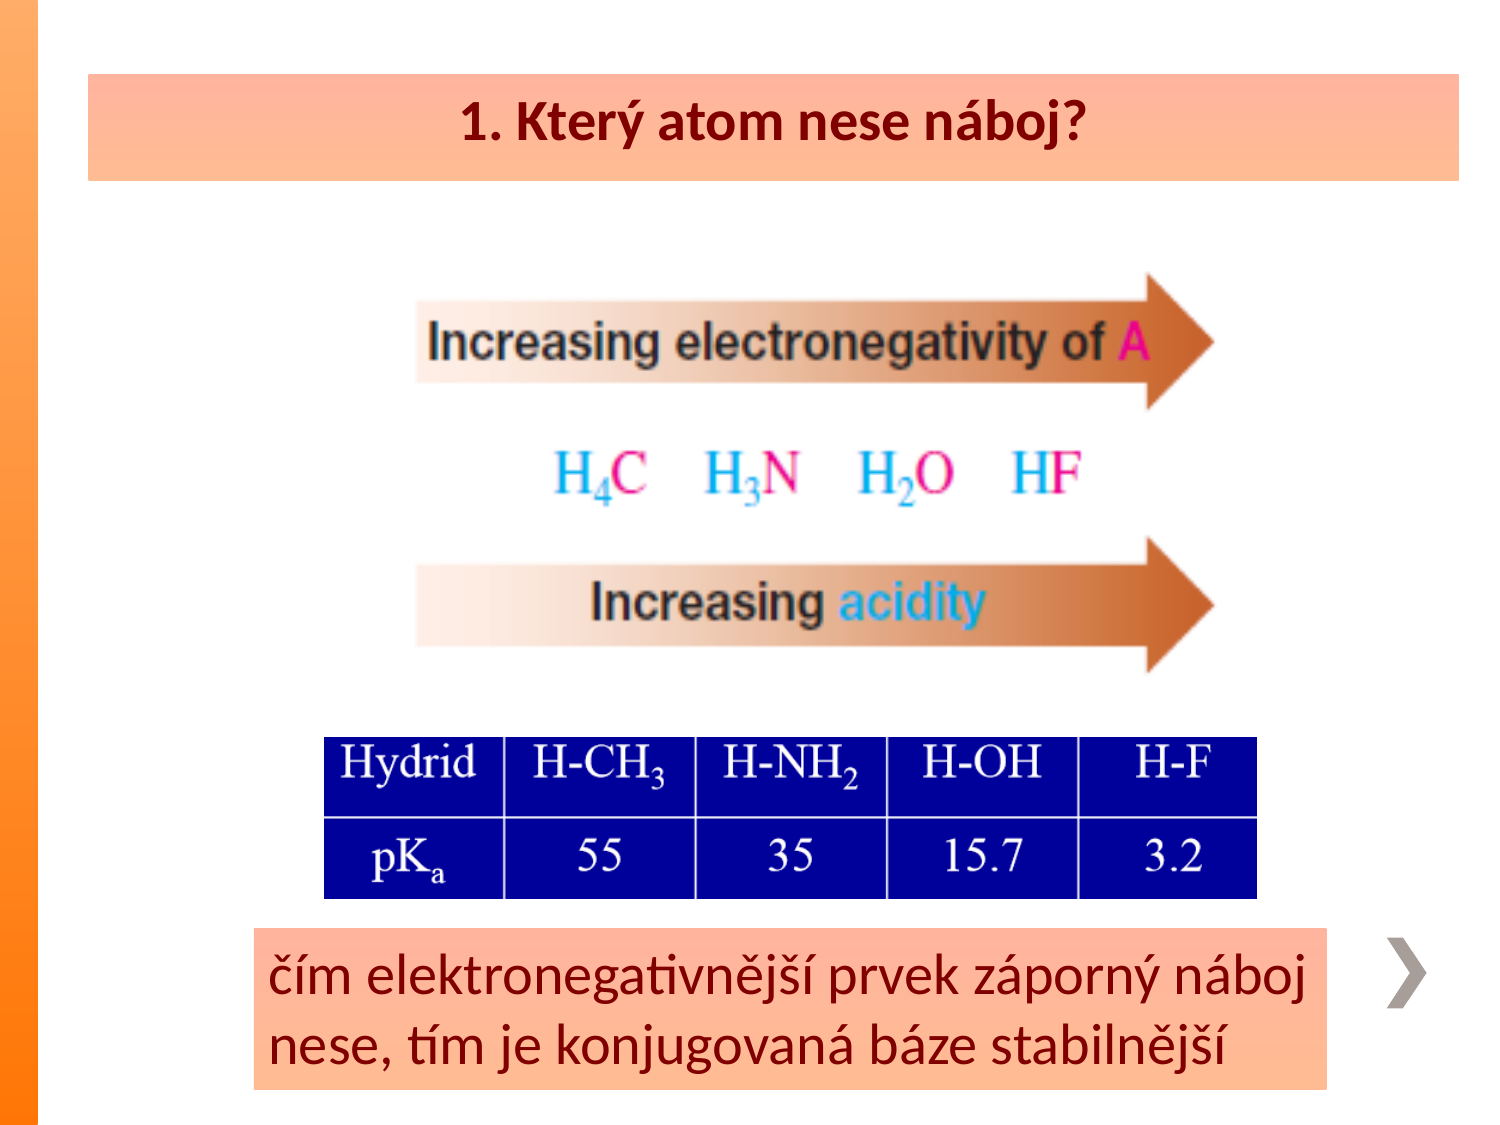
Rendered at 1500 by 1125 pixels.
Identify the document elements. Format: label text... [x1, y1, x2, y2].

picture [277, 231, 1374, 732]
picture [323, 737, 1257, 900]
text_box 1. Který atom nese náboj? [88, 74, 1459, 181]
text_box čím elektronegativnější prvek záporný náboj nese, tím je konjugovaná báze stabilnější [253, 928, 1327, 1090]
